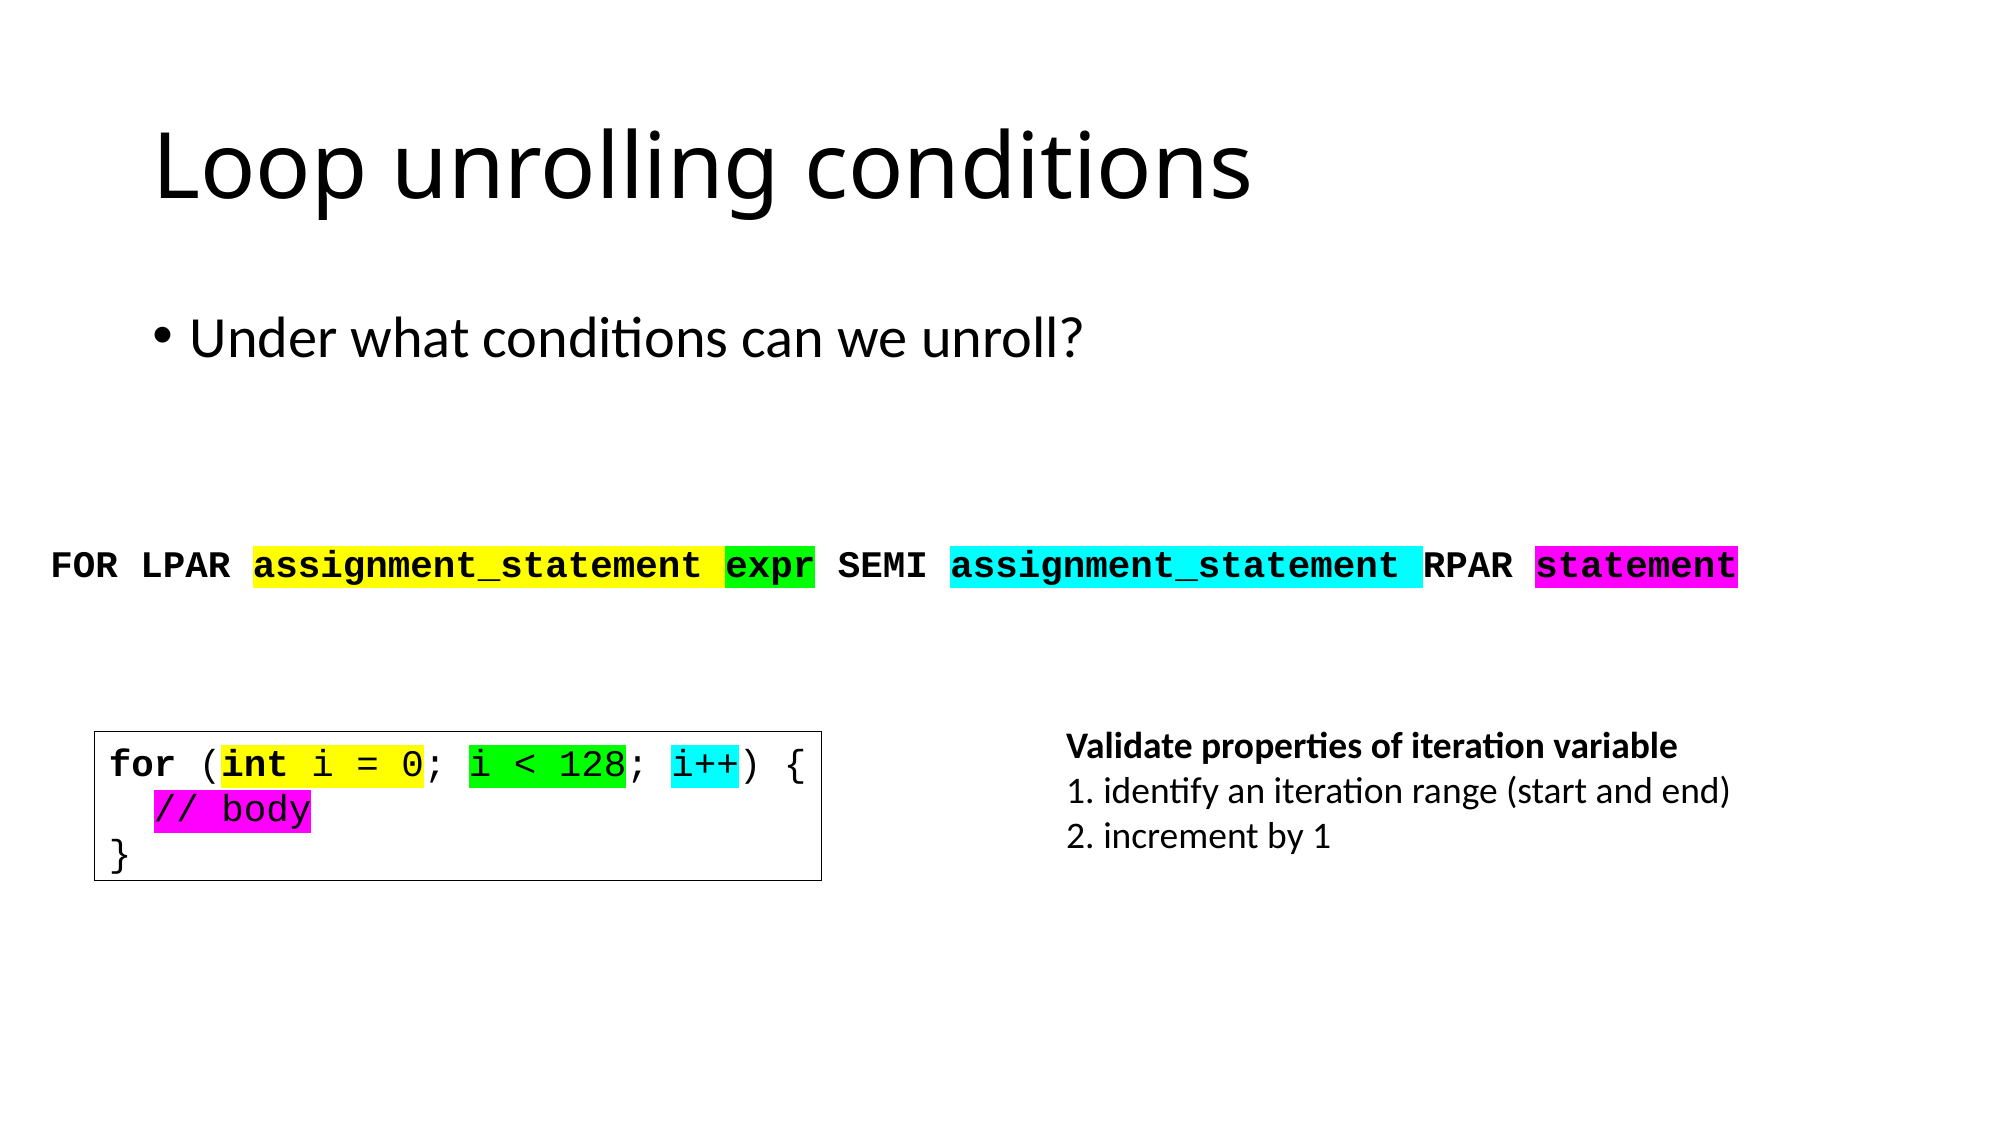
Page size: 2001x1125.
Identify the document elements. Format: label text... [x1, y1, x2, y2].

text_box Validate properties of iteration variable 1. identify an iteration range (start and end) 2. increment by 1 [1051, 713, 1975, 863]
list Under what conditions can we unroll? [137, 299, 1863, 489]
text_box for (int i = 0; i < 128; i++) { // body } [94, 731, 822, 881]
title Loop unrolling conditions [137, 59, 1863, 278]
text_box FOR LPAR assignment_statement expr SEMI assignment_statement RPAR statement [35, 532, 1774, 592]
